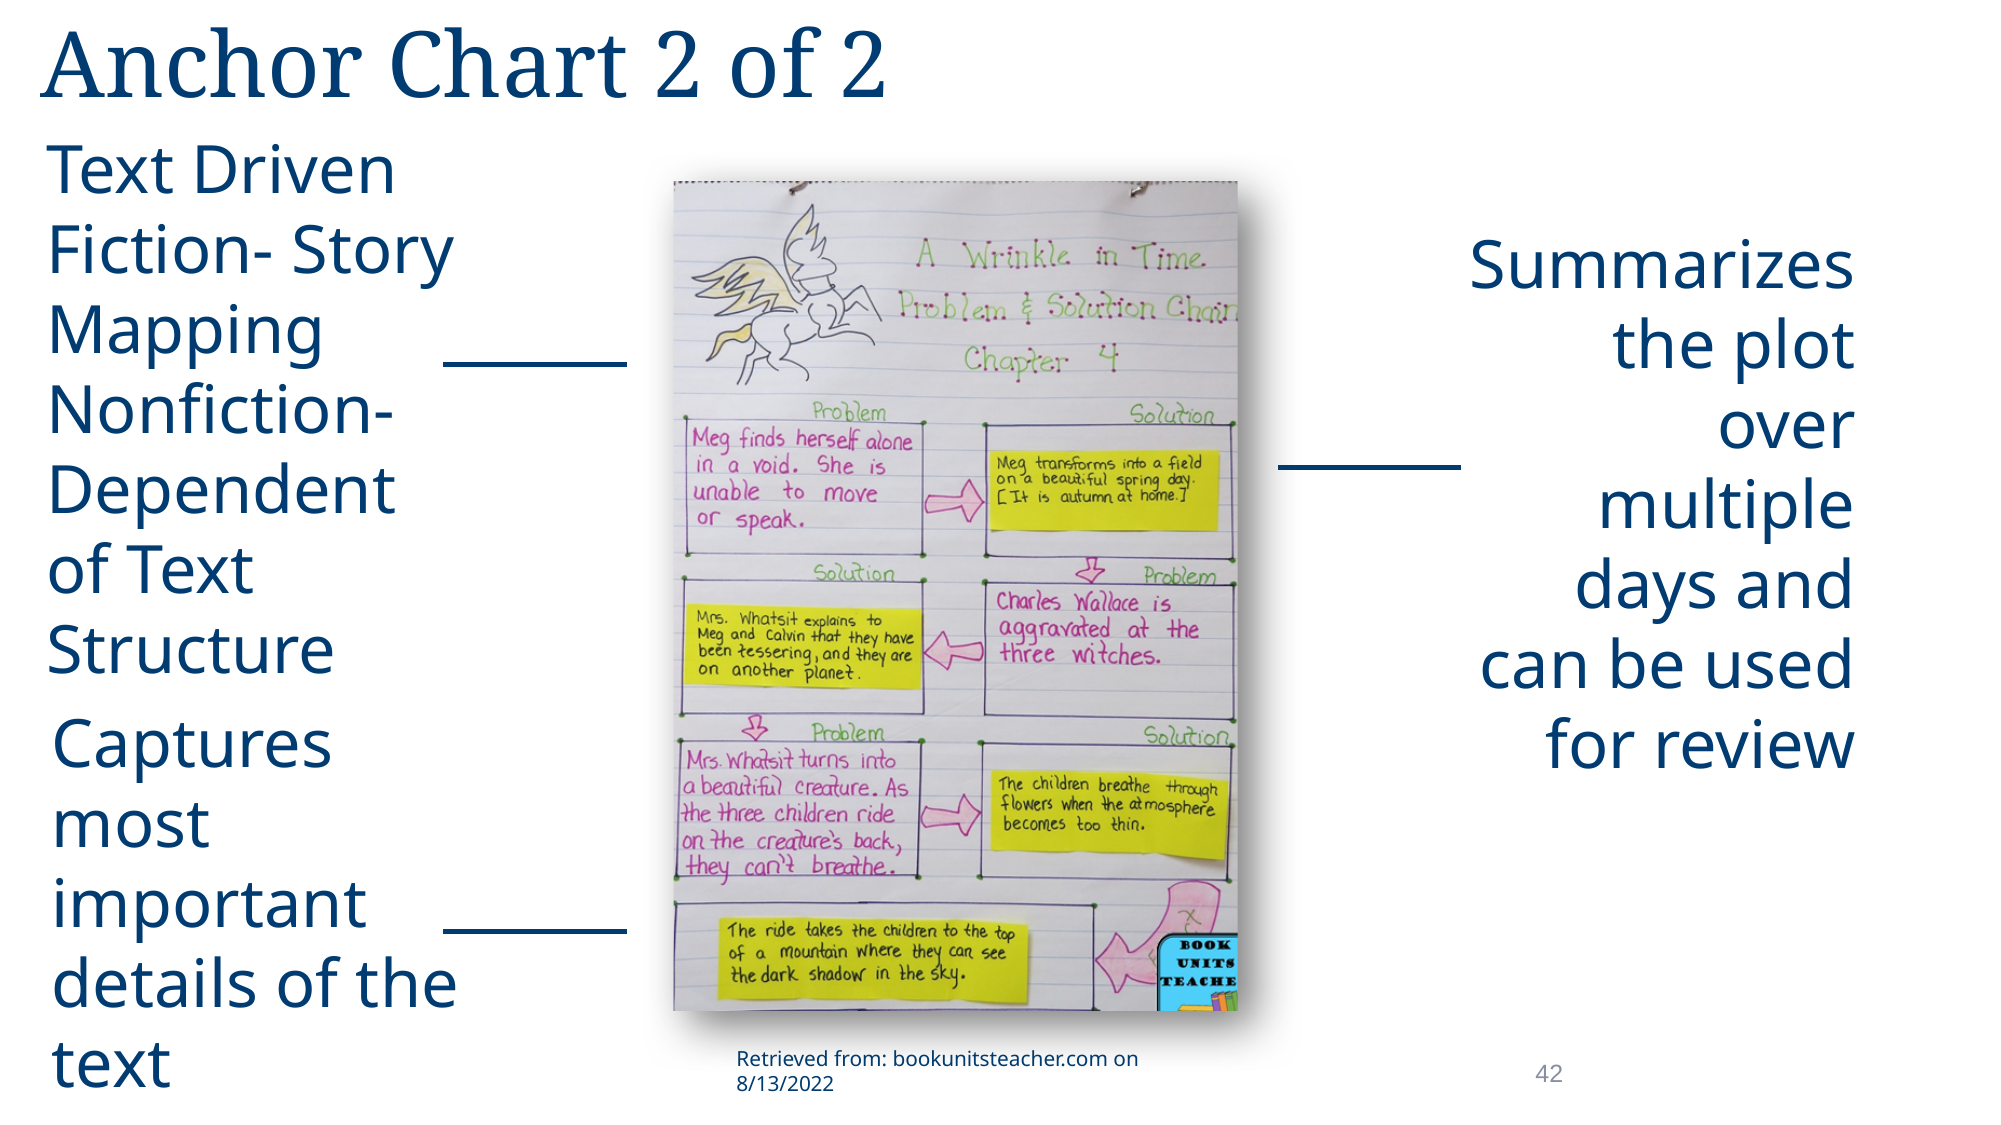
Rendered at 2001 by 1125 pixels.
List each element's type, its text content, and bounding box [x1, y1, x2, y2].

text_box Captures most important details of the text [51, 853, 471, 949]
picture [673, 180, 1238, 1011]
text_box Retrieved from: bookunitsteacher.com on 8/13/2022 [721, 1059, 1228, 1103]
slide_number 42 [1412, 1042, 1579, 1103]
title Anchor Chart 2 of 2 [25, 0, 1751, 177]
text_box Summarizes the plot over multiple days and can be used for review [1461, 379, 1856, 624]
text_box Text Driven Fiction- Story Mapping Nonfiction- Dependent of Text Structure [45, 340, 471, 514]
